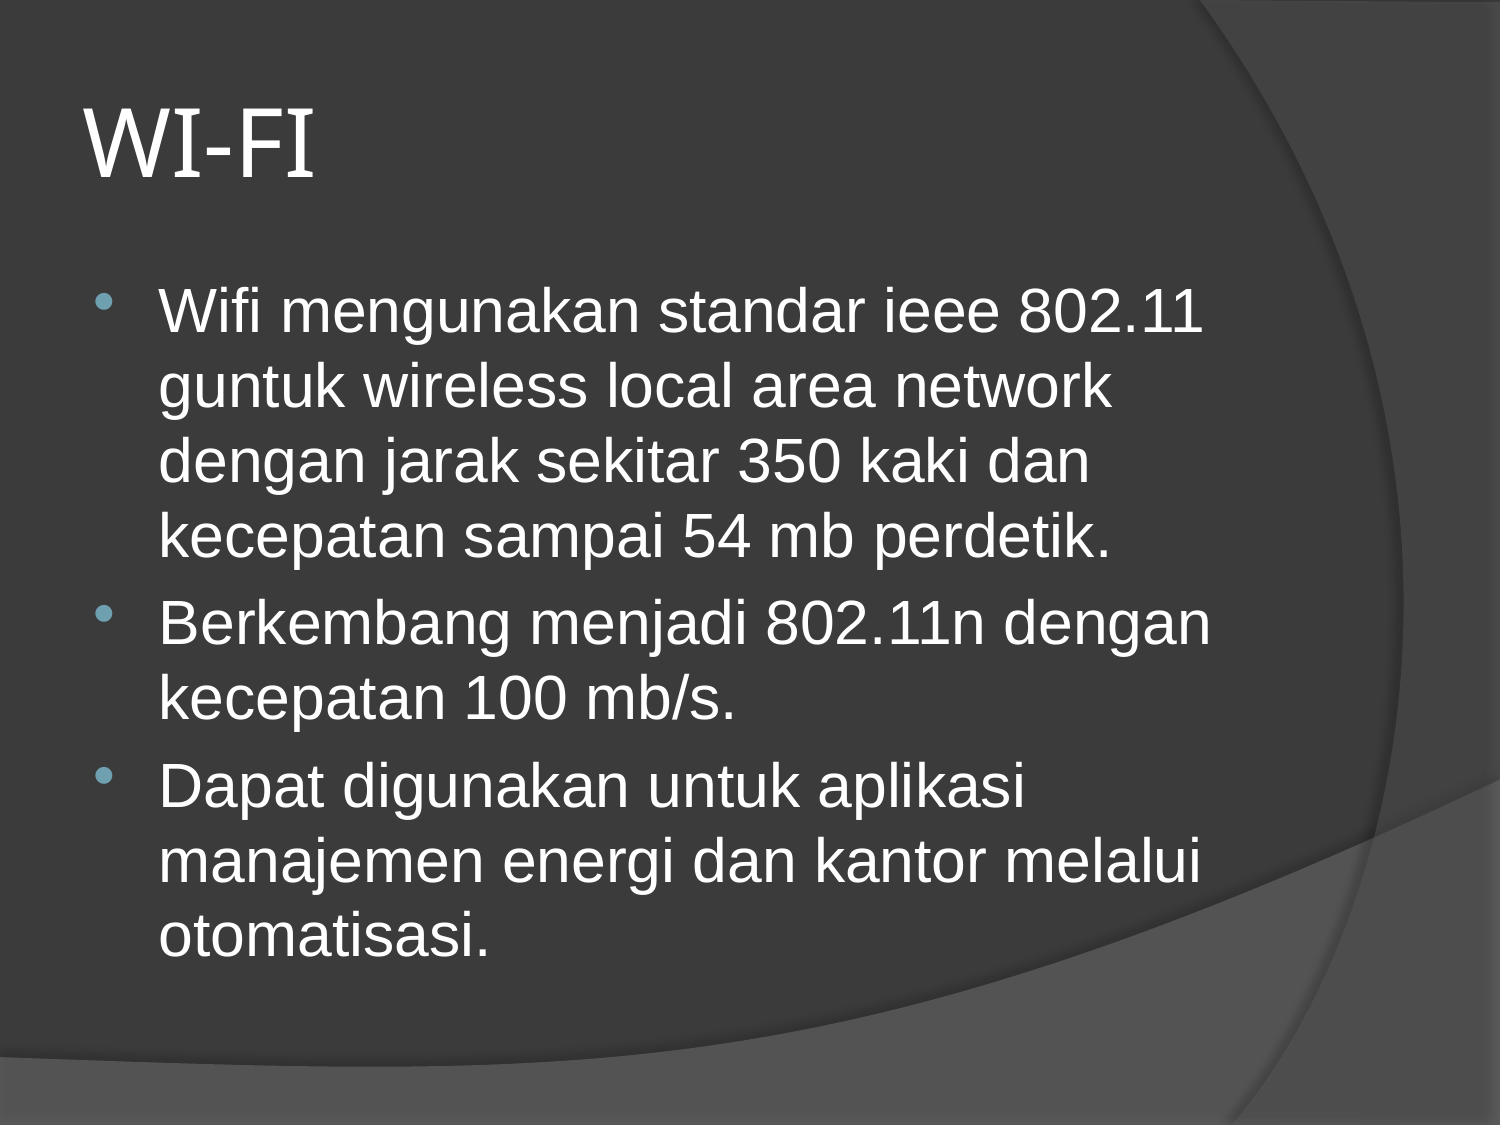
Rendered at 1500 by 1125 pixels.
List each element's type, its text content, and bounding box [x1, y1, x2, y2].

title WI-FI [75, 45, 1300, 233]
list Wifi mengunakan standar ieee 802.11 guntuk wireless local area network dengan jarak sekitar 350 kaki dan kecepatan sampai 54 mb perdetik. Berkembang menjadi 802.11n dengan kecepatan 100 mb/s. Dapat digunakan untuk aplikasi manajemen energi dan kantor melalui otomatisasi. [75, 262, 1300, 1005]
